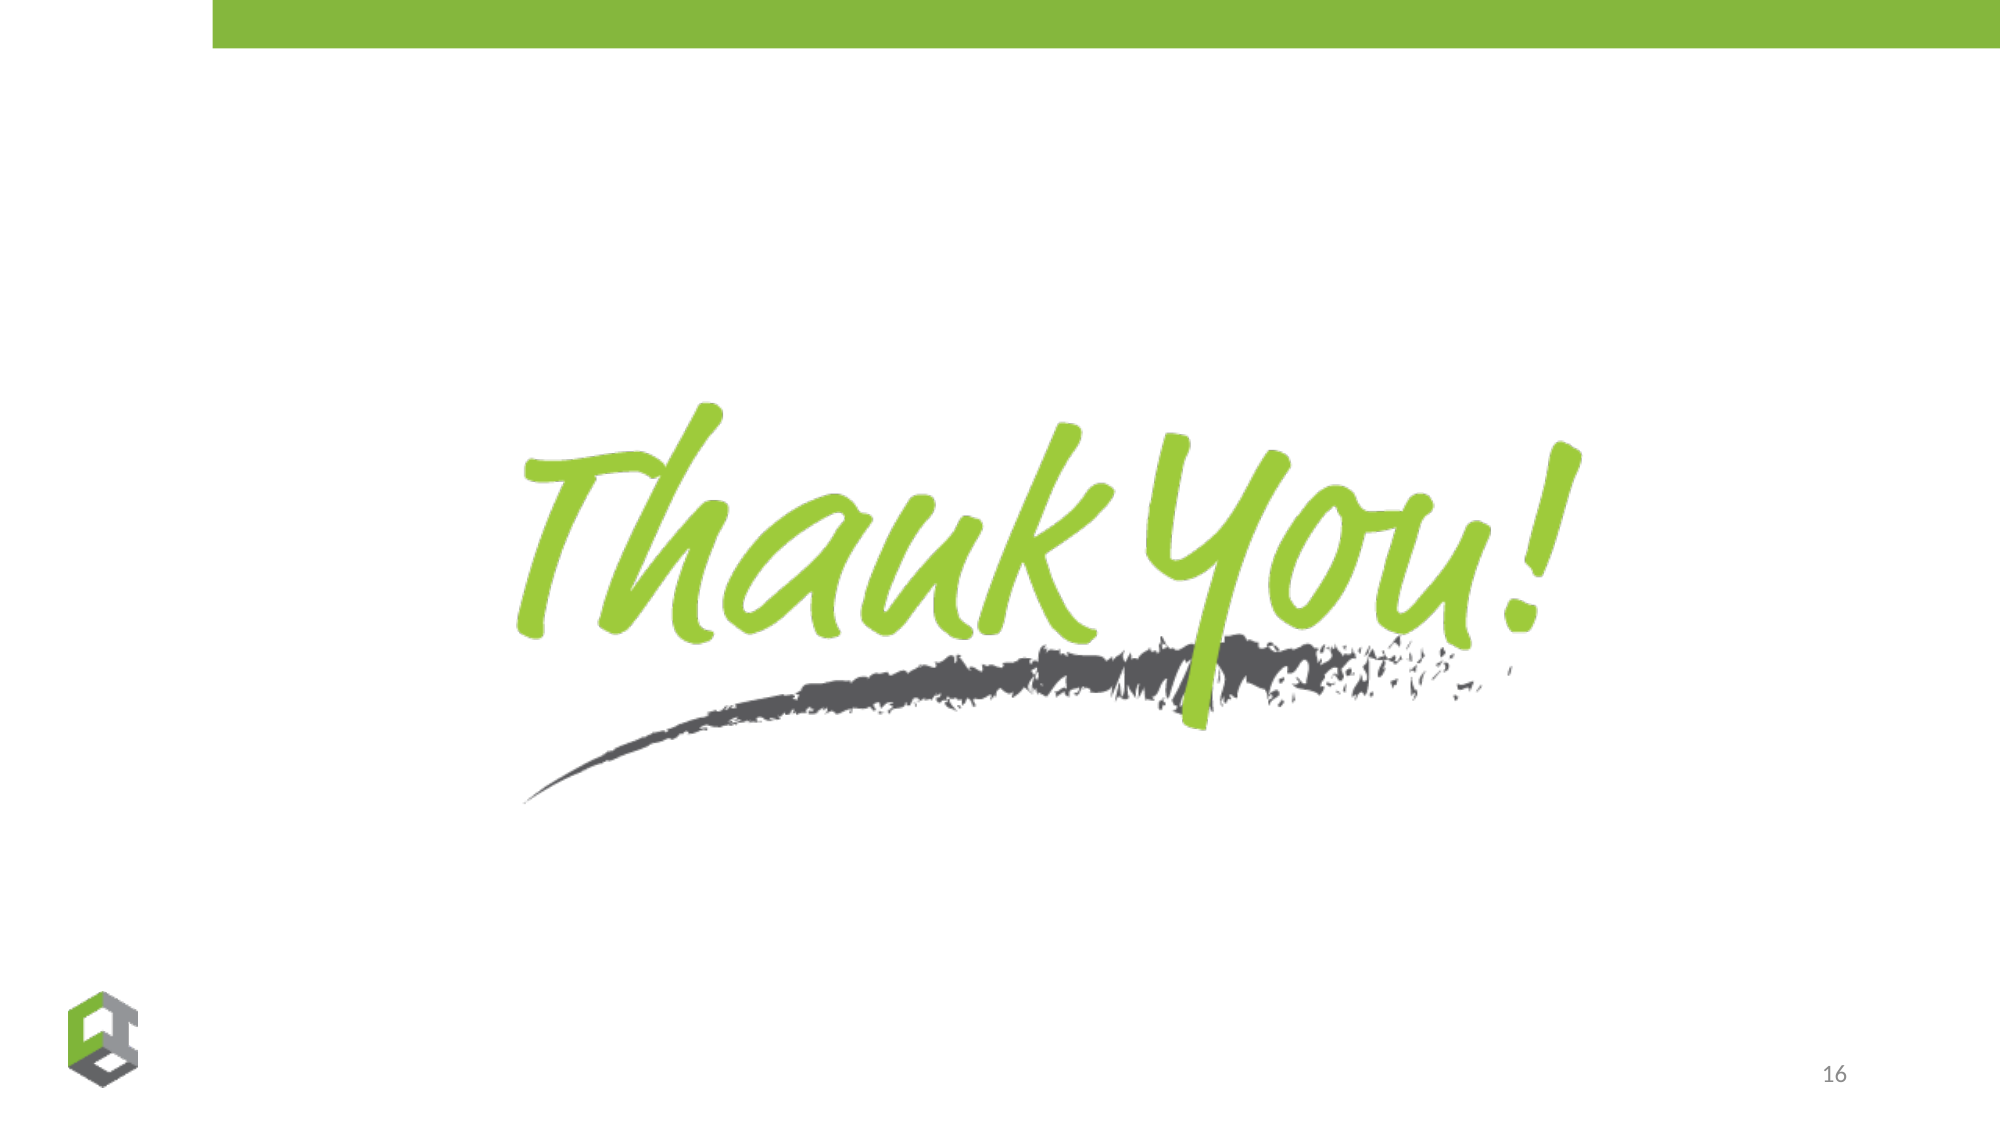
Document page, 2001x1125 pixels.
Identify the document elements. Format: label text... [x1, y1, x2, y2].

picture [68, 991, 138, 1088]
picture [415, 283, 1666, 909]
slide_number 16 [1412, 1042, 1863, 1103]
